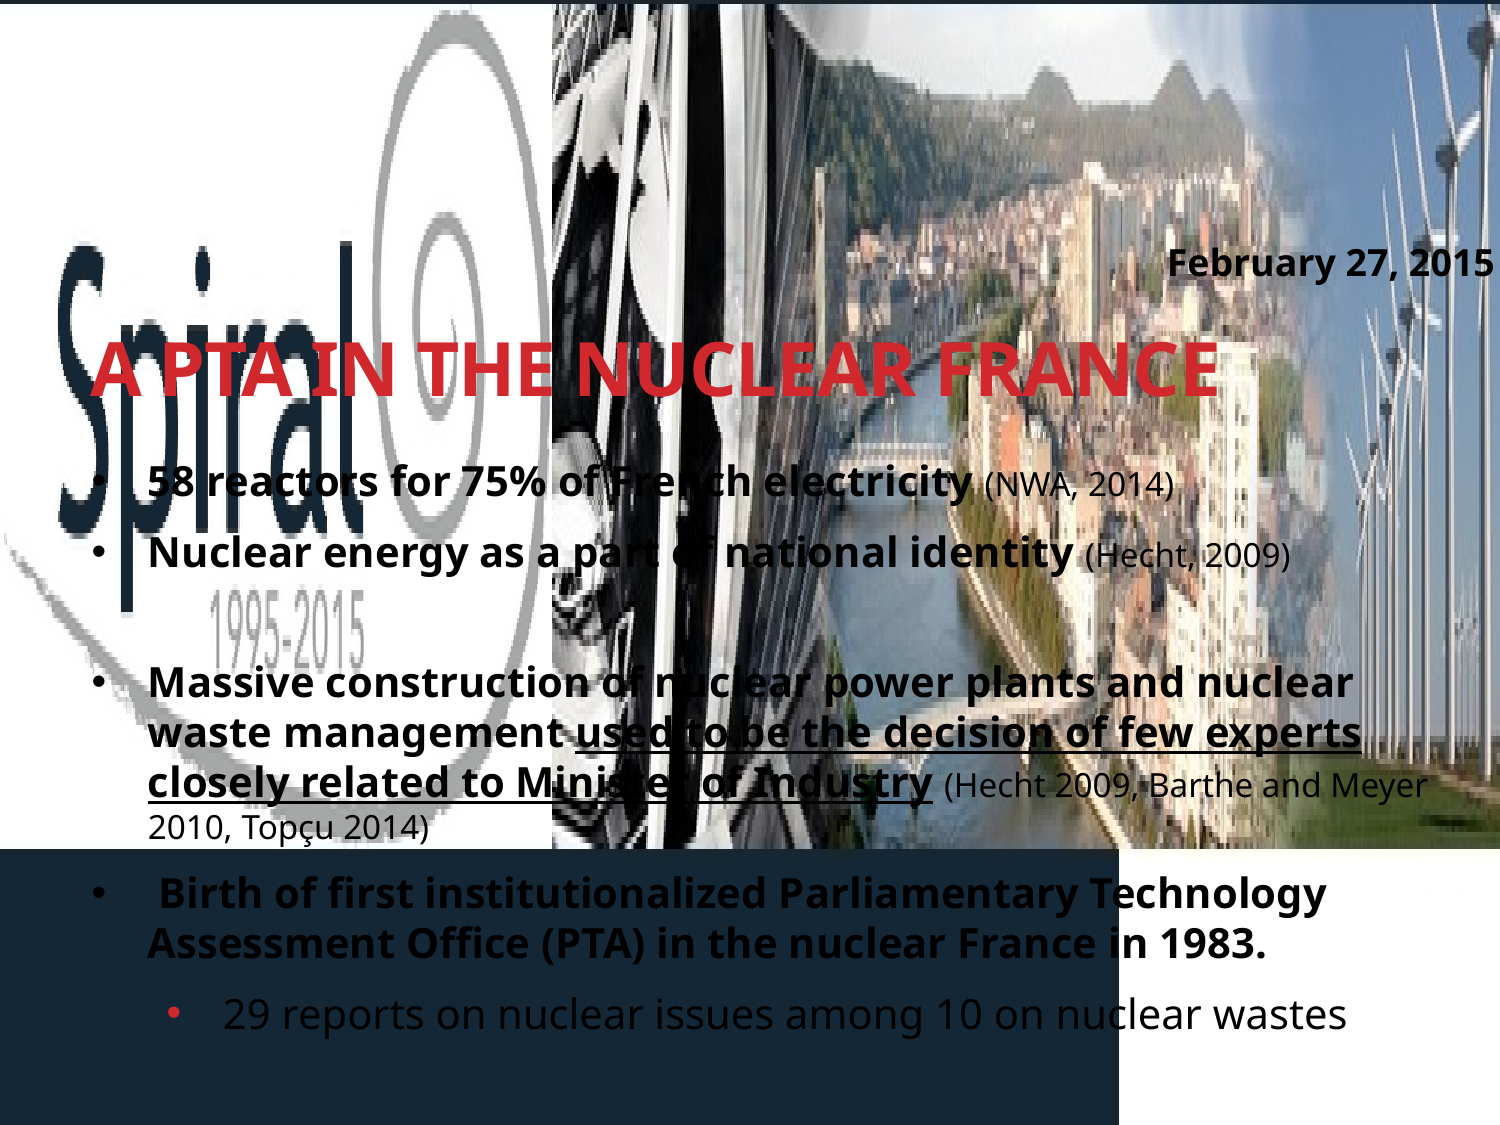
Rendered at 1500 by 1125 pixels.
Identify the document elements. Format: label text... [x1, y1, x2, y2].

text_box February 27, 2015 [1152, 231, 1500, 292]
title A PTA in The nuclear france [75, 193, 1376, 419]
picture [0, 0, 1500, 1125]
list 58 reactors for 75% of French electricity (NWA, 2014) Nuclear energy as a part of national identity (Hecht, 2009) Massive construction of nuclear power plants and nuclear waste management used to be the decision of few experts closely related to Minister of Industry (Hecht 2009, Barthe and Meyer 2010, Topçu 2014) Birth of first institutionalized Parliamentary Technology Assessment Office (PTA) in the nuclear France in 1983. 29 reports on nuclear issues among 10 on nuclear wastes [76, 447, 1471, 1125]
